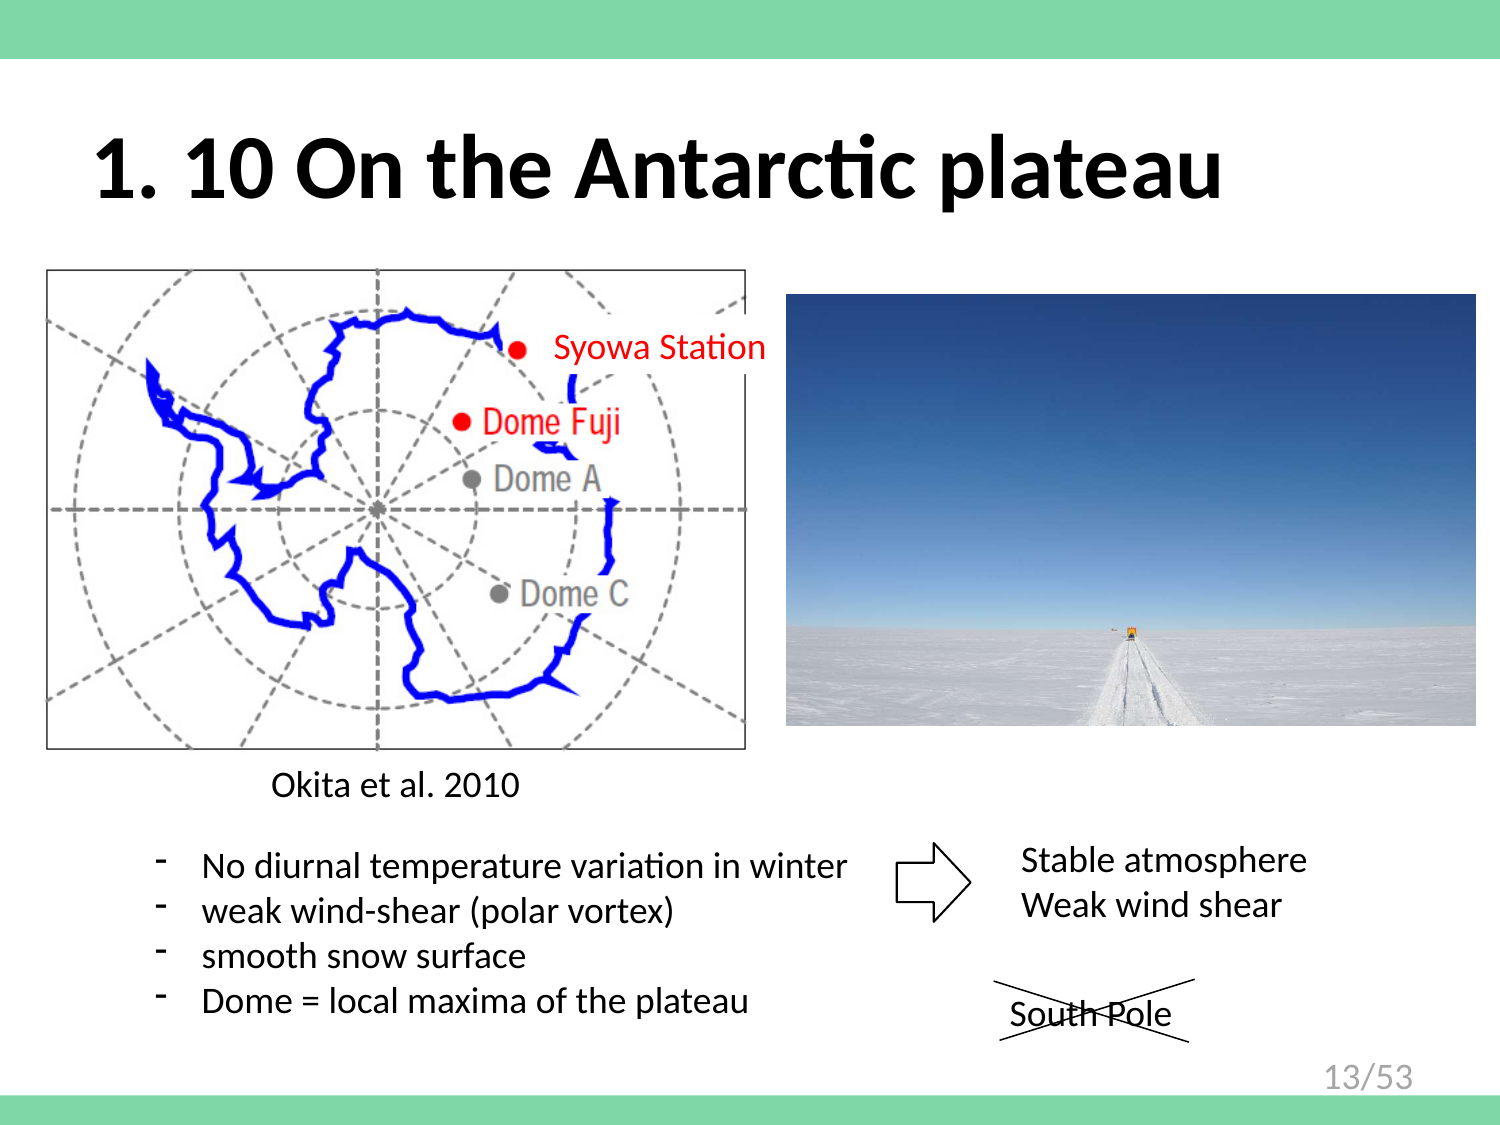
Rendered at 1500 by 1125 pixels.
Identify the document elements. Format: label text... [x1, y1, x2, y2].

text_box [0, 1093, 1500, 1125]
picture [786, 294, 1477, 726]
picture [41, 266, 751, 754]
text_box [0, 0, 1500, 61]
text_box Syowa Station [755, 314, 781, 375]
text_box [894, 841, 973, 924]
text_box Okita et al. 2010 [256, 763, 535, 813]
text_box 1. 10 On the Antarctic plateau [74, 67, 1425, 256]
text_box No diurnal temperature variation in winter weak wind-shear (polar vortex) smooth snow surface Dome = local maxima of the plateau [140, 834, 864, 1029]
text_box Stable atmosphere Weak wind shear [1006, 827, 1324, 933]
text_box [993, 979, 1196, 1043]
